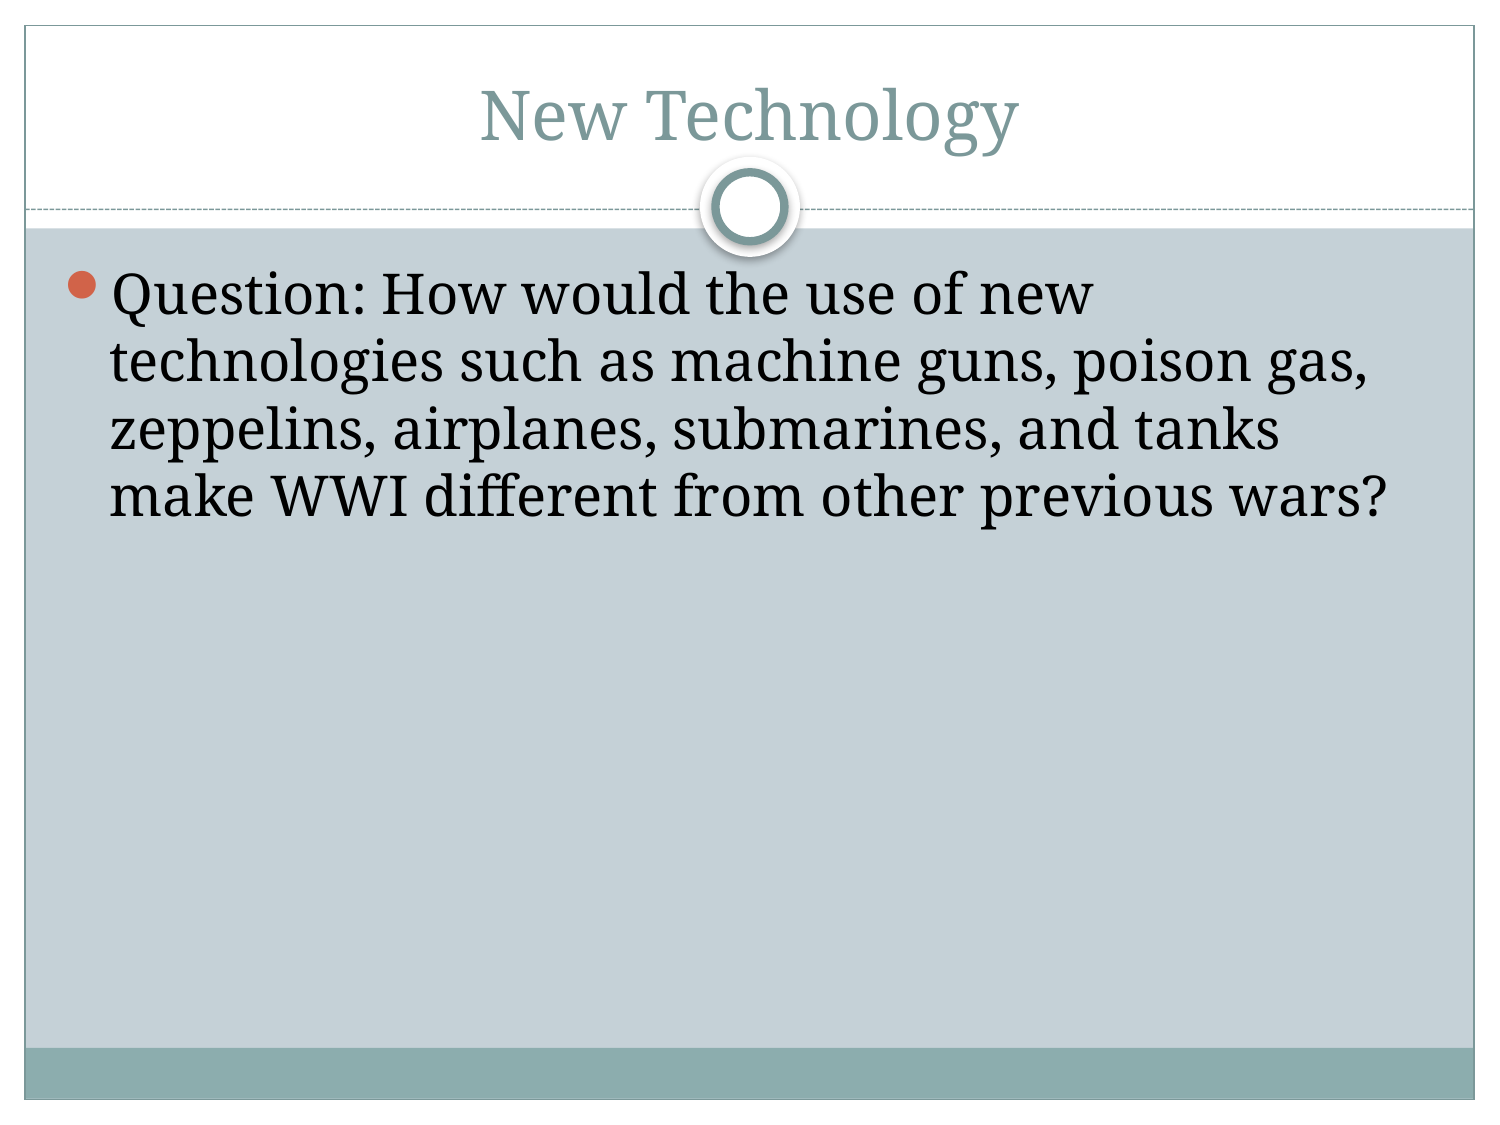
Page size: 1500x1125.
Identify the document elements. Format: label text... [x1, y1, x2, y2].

title New Technology [49, 37, 1450, 162]
list Question: How would the use of new technologies such as machine guns, poison gas, zeppelins, airplanes, submarines, and tanks make WWI different from other previous wars? [49, 250, 1445, 1001]
